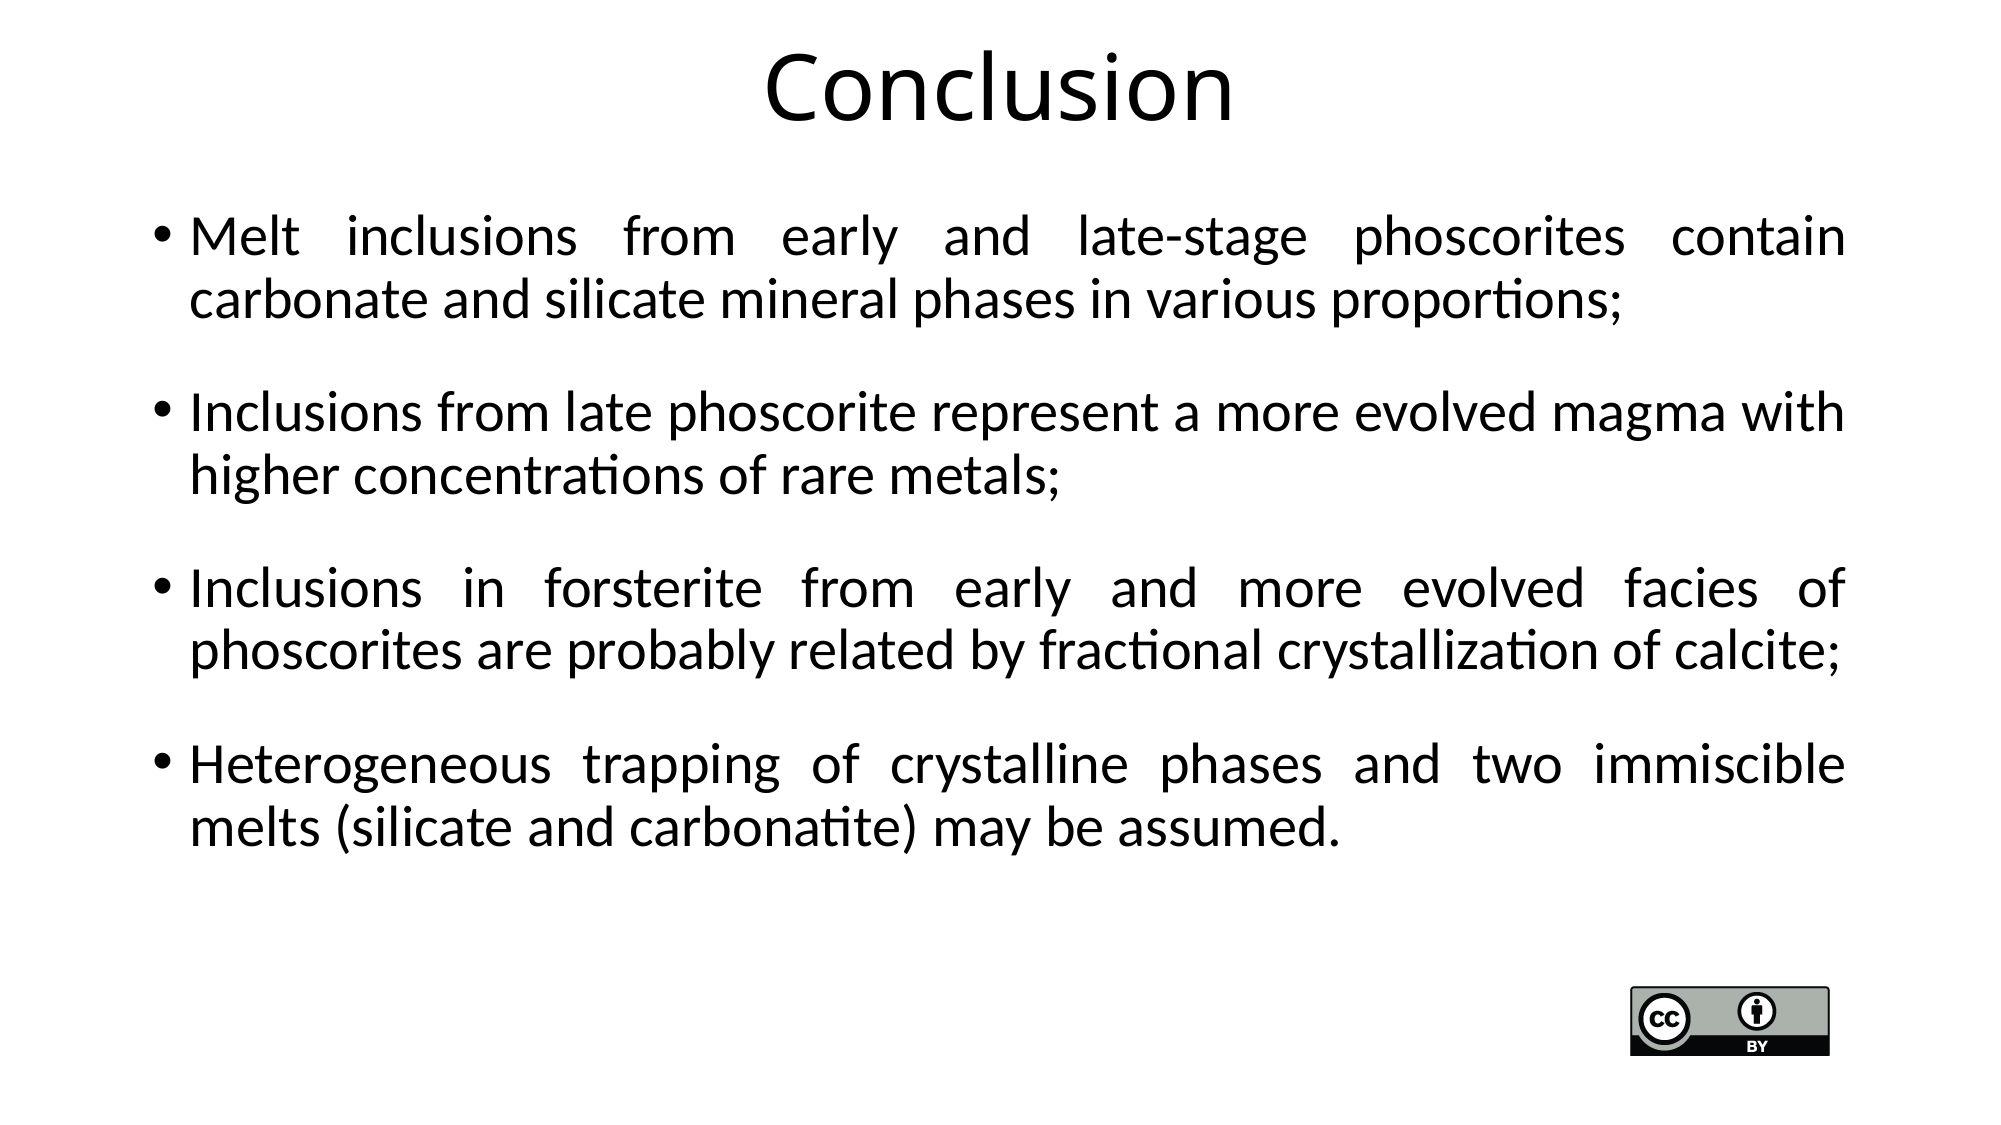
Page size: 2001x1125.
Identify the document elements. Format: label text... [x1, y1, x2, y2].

picture [1630, 986, 1830, 1056]
title Conclusion [137, 0, 1863, 197]
list Melt inclusions from early and late-stage phoscorites contain carbonate and silicate mineral phases in various proportions; Inclusions from late phoscorite represent a more evolved magma with higher concentrations of rare metals; Inclusions in forsterite from early and more evolved facies of phoscorites are probably related by fractional crystallization of calcite; Heterogeneous trapping of crystalline phases and two immiscible melts (silicate and carbonatite) may be assumed. [137, 197, 1863, 912]
